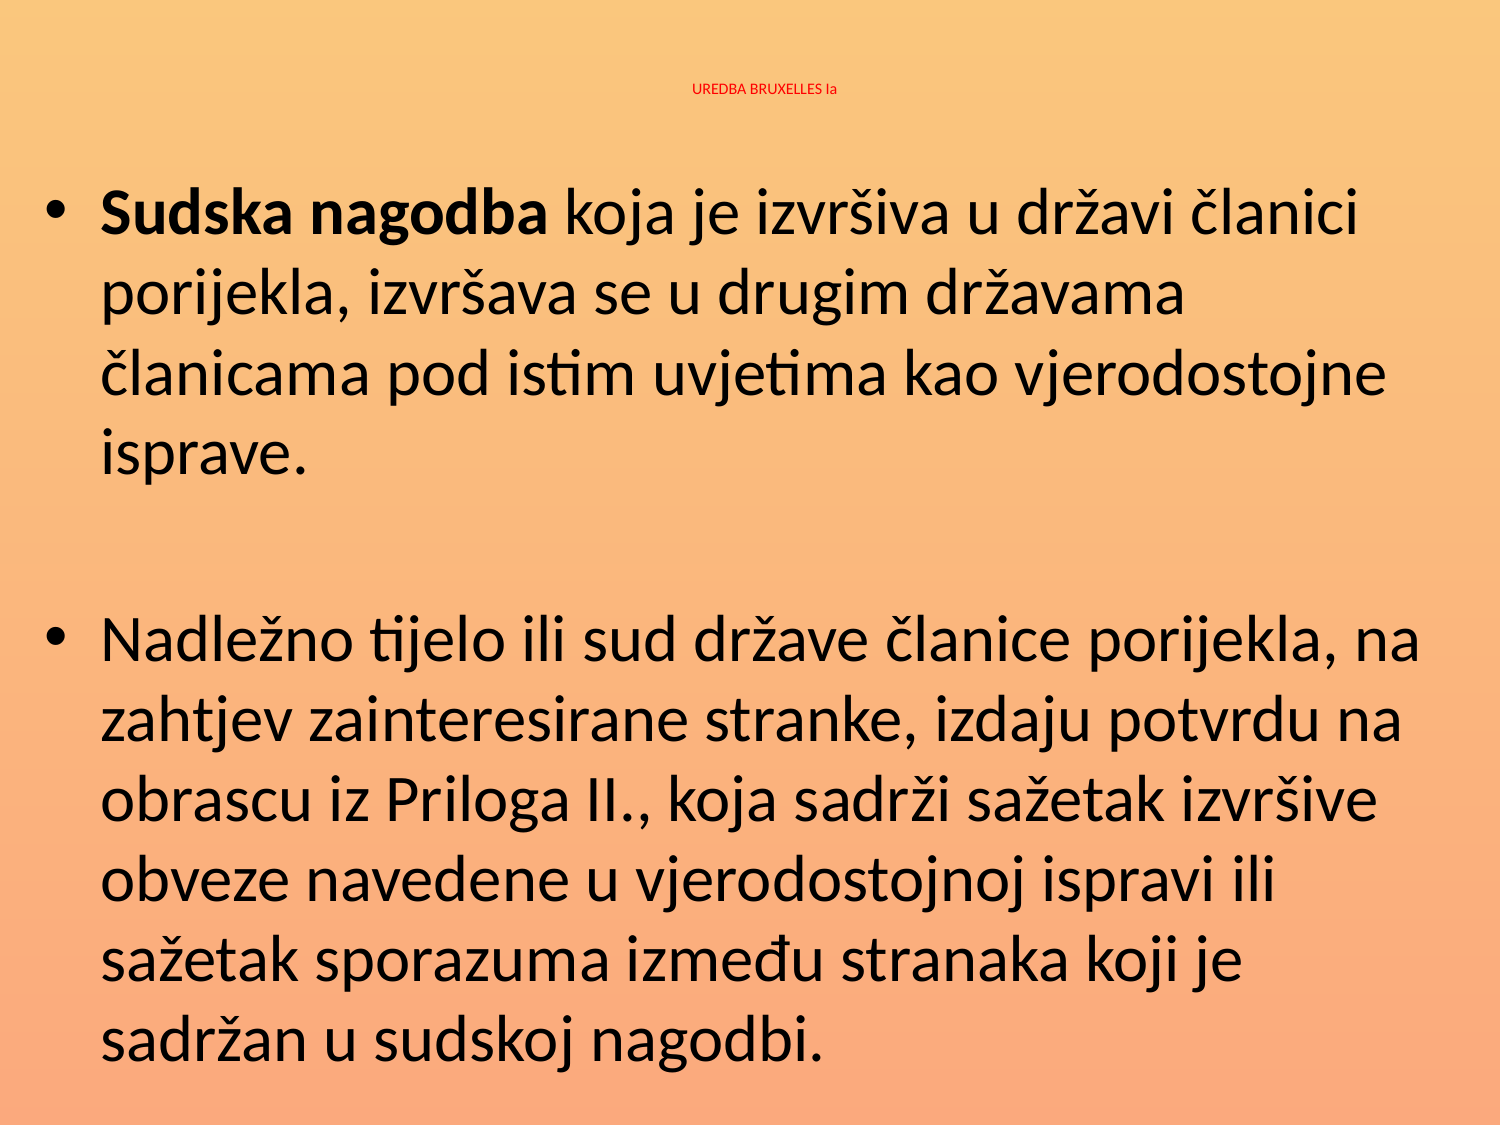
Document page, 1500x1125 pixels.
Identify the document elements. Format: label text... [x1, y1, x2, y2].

list Sudska nagodba koja je izvršiva u državi članici porijekla, izvršava se u drugim državama članicama pod istim uvjetima kao vjerodostojne isprave. Nadležno tijelo ili sud države članice porijekla, na zahtjev zainteresirane stranke, izdaju potvrdu na obrascu iz Priloga II., koja sadrži sažetak izvršive obveze navedene u vjerodostojnoj ispravi ili sažetak sporazuma između stranaka koji je sadržan u sudskoj nagodbi. [29, 160, 1460, 1125]
title UREDBA BRUXELLES Ia [29, 30, 1500, 126]
